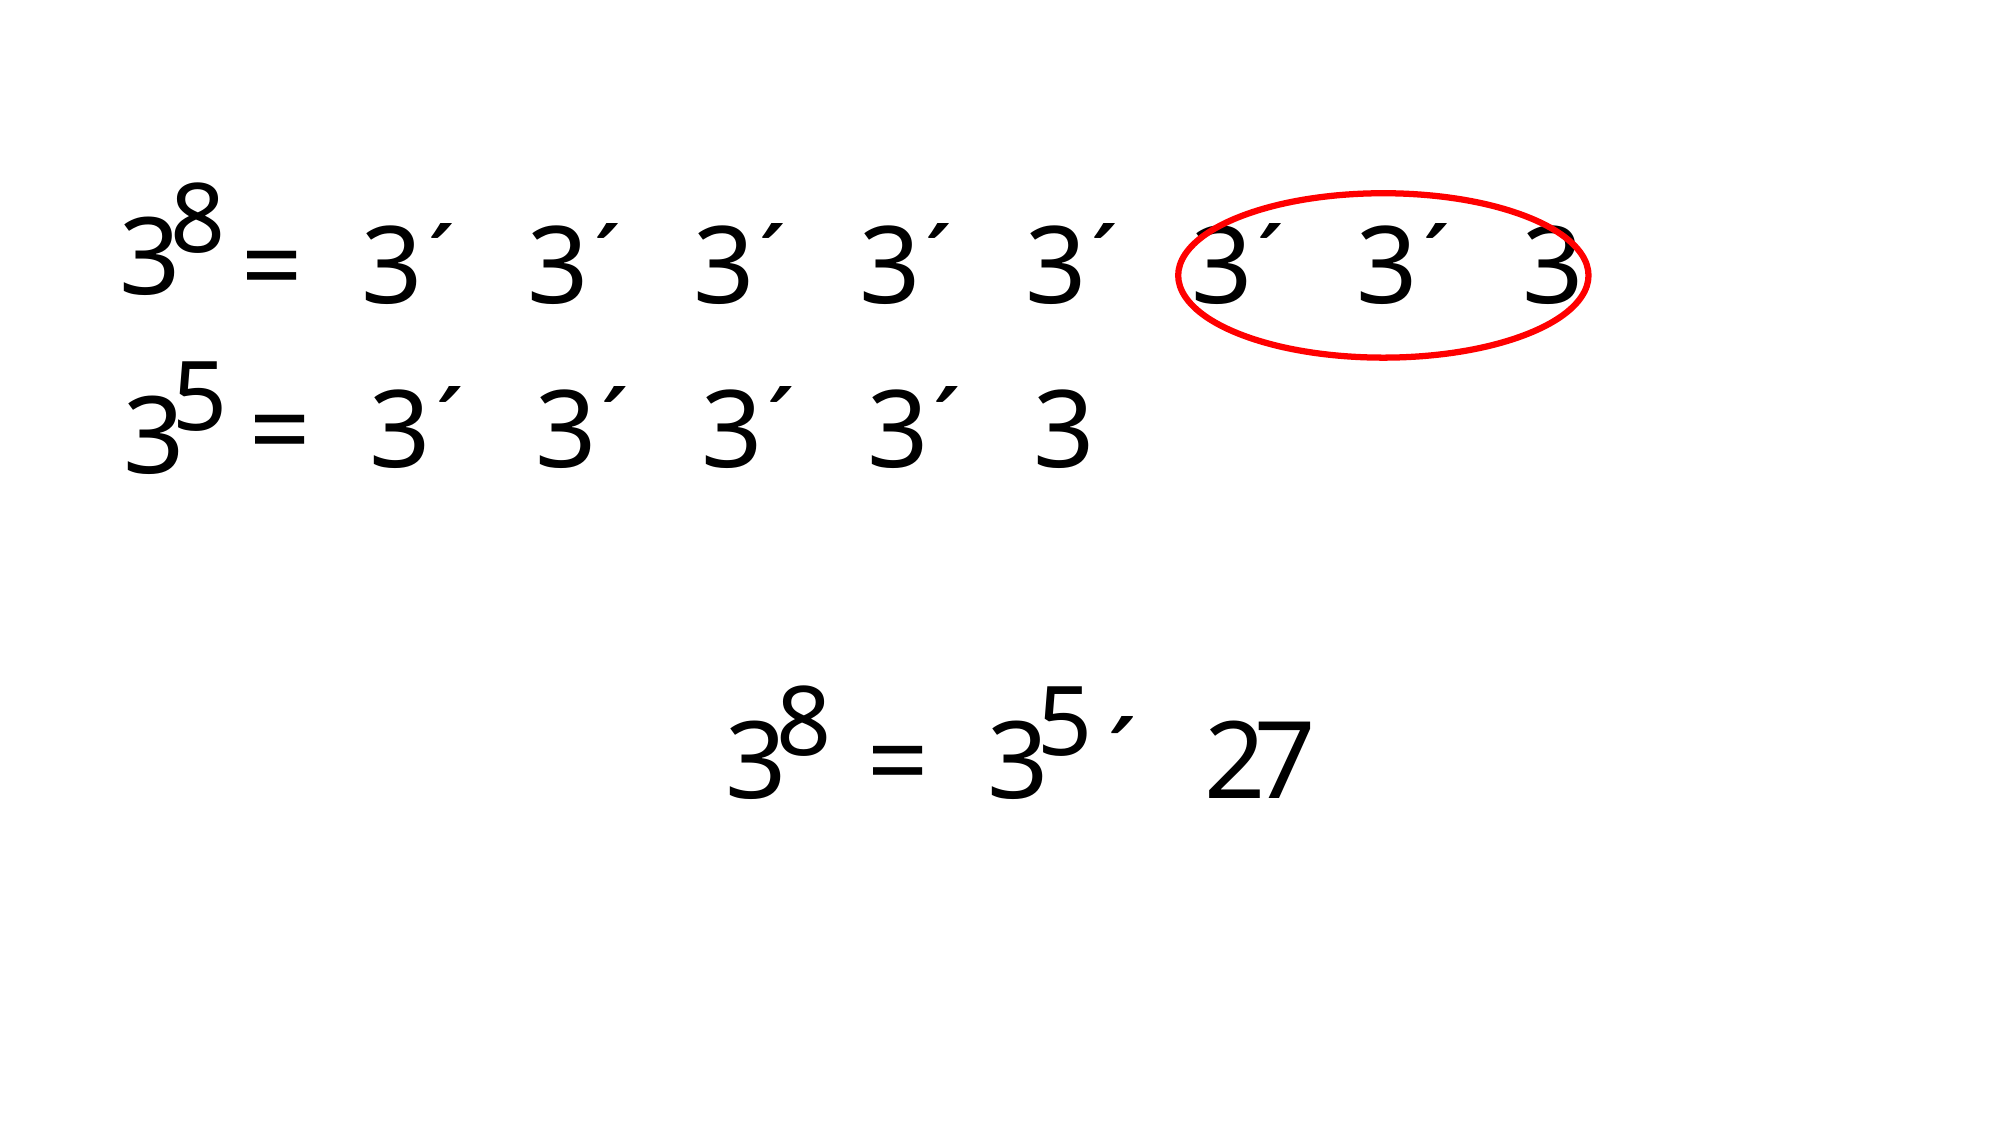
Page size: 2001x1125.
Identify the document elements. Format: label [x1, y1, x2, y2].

text_box [710, 646, 1319, 826]
text_box [108, 321, 235, 501]
text_box [104, 143, 230, 322]
text_box [237, 386, 1105, 494]
text_box [1229, 331, 1538, 359]
text_box [1223, 192, 1544, 223]
text_box [230, 223, 1589, 331]
